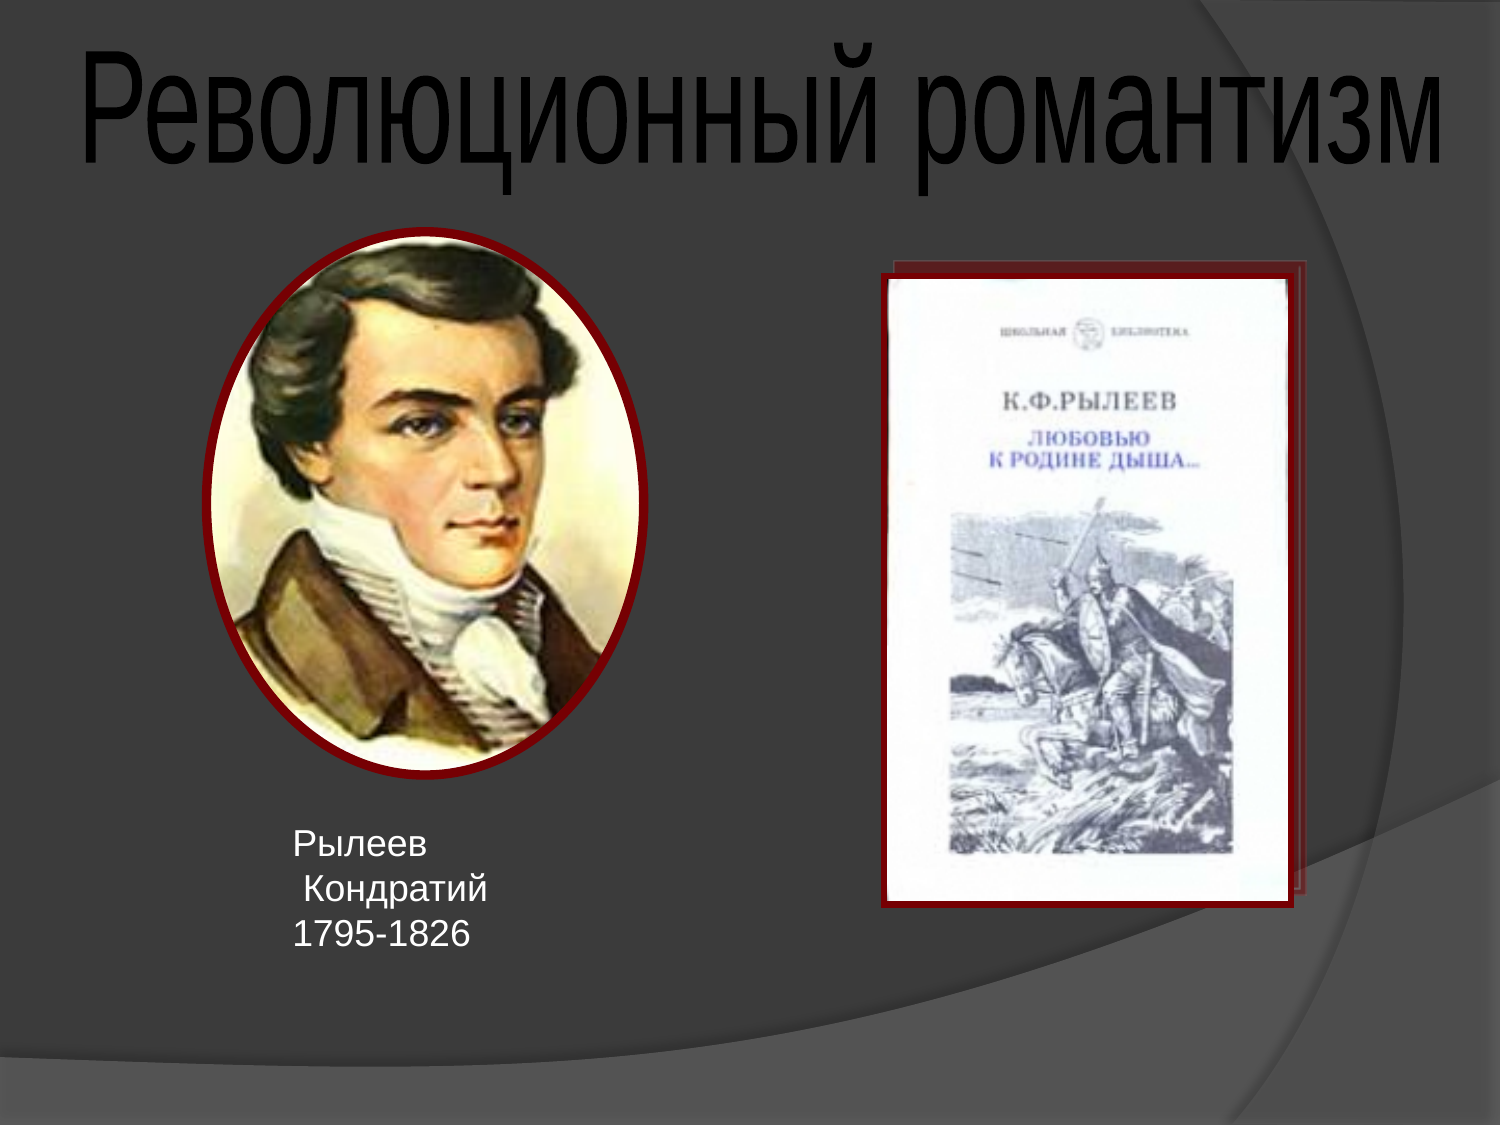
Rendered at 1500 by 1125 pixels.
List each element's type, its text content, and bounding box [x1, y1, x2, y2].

text_box Рылеев Кондратий 1795-1826 [277, 811, 573, 961]
text_box [206, 231, 644, 776]
picture [886, 278, 1288, 902]
